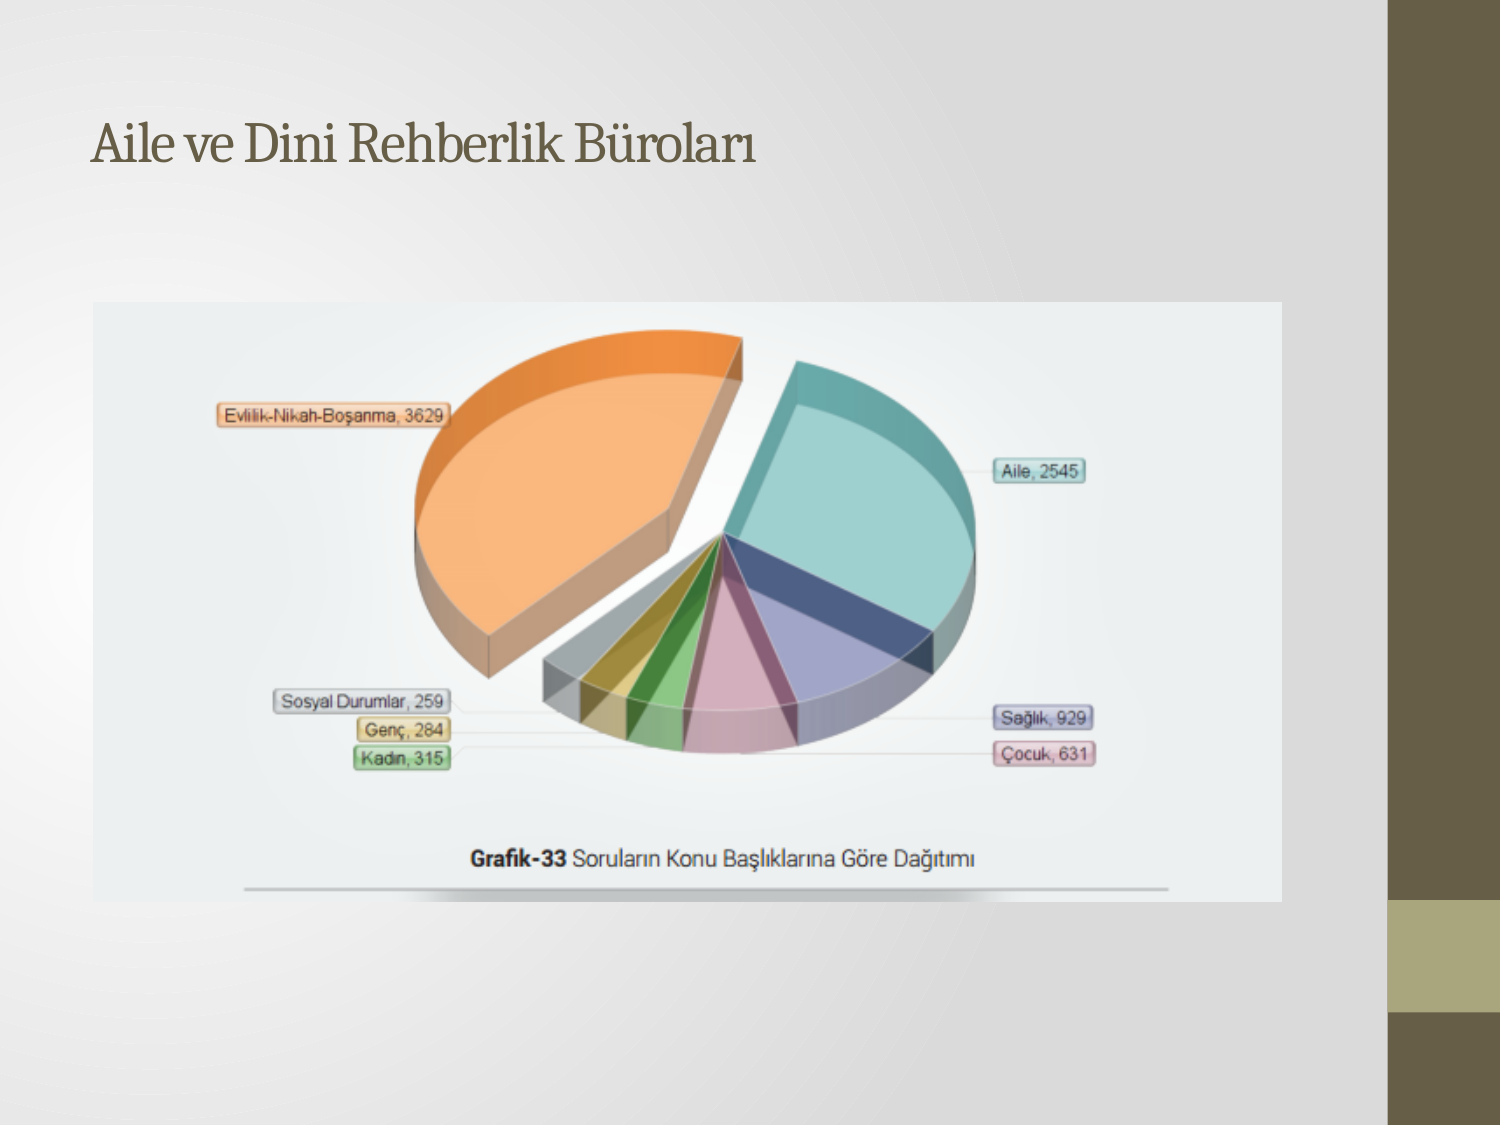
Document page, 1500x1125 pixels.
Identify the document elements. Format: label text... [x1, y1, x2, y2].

title Aile ve Dini Rehberlik Büroları [75, 45, 1325, 233]
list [93, 302, 1282, 903]
